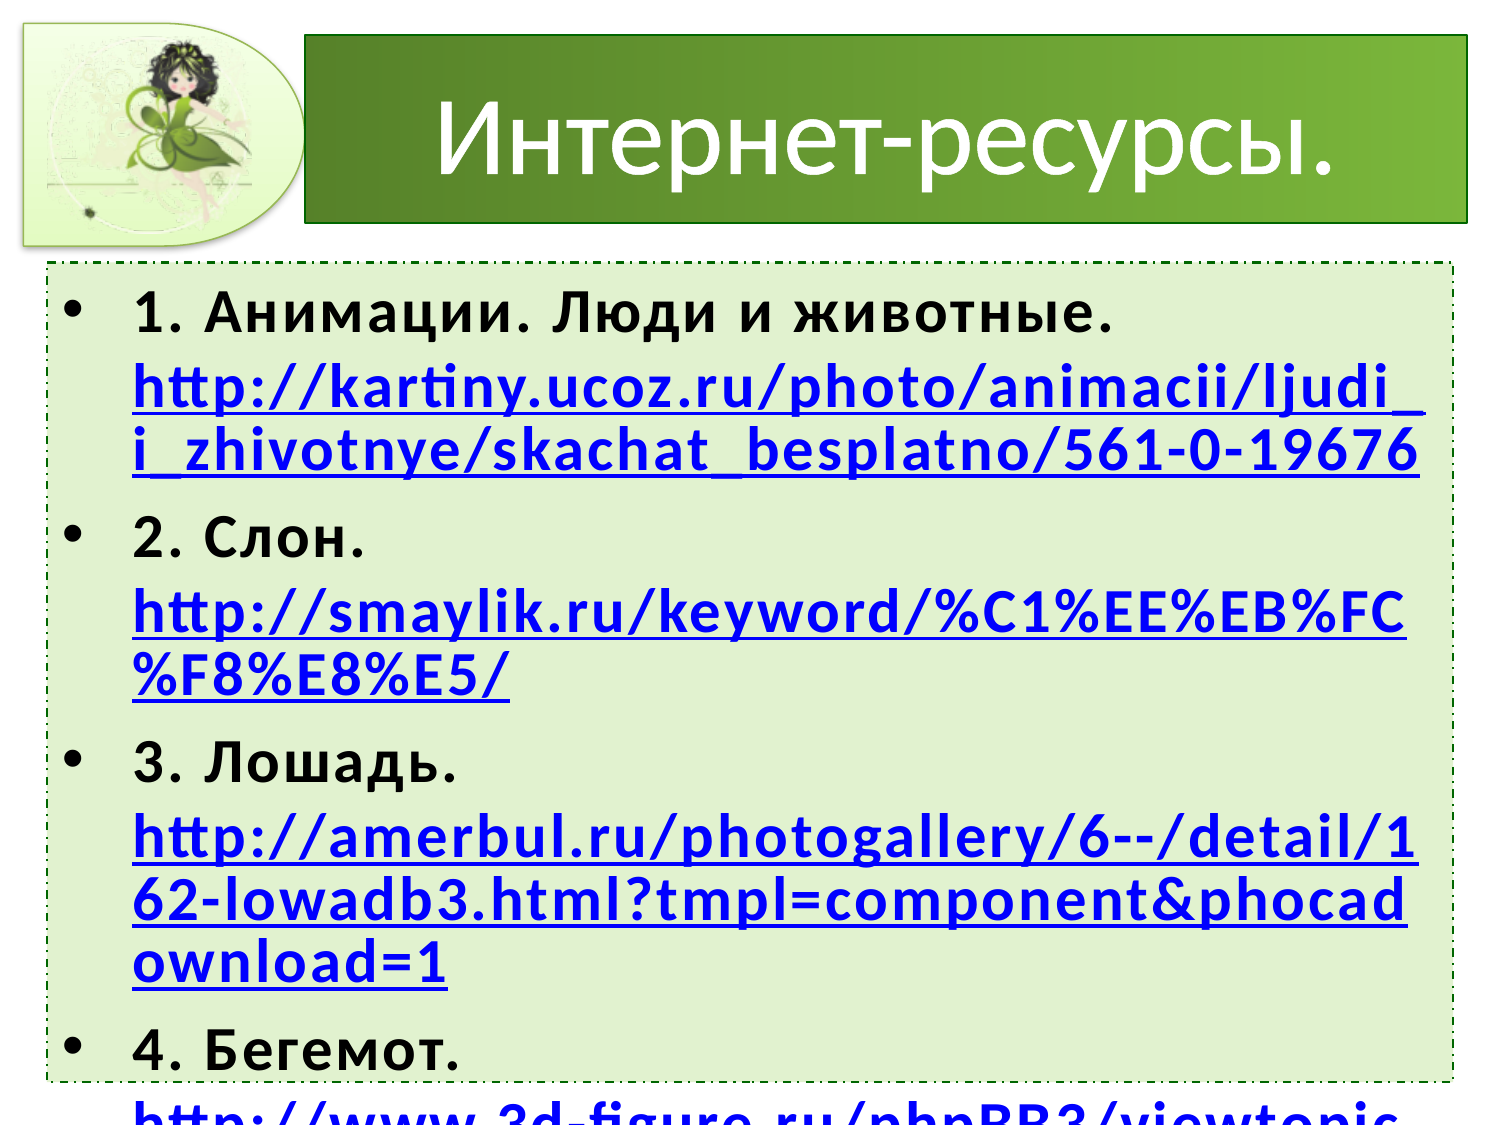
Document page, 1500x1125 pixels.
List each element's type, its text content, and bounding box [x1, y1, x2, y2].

title Интернет-ресурсы. [304, 34, 1468, 224]
picture [46, 35, 252, 234]
list 1. Анимации. Люди и животные.http://kartiny.ucoz.ru/photo/animacii/ljudi_i_zhivotnye/skachat_besplatno/561-0-19676 2. Слон. http://smaylik.ru/keyword/%C1%EE%EB%FC%F8%E8%E5/ 3. Лошадь. http://amerbul.ru/photogallery/6--/detail/162-lowadb3.html?tmpl=component&phocadownload=1 4. Бегемот.http://www.3d-figure.ru/phpBB3/viewtopic.php?p=968 5. Носорог. http://www.16x10.ru/photo/animals/nosorog_rog_ptichki_lug_pole_trava_poiski/4-0-382 [46, 261, 1454, 1083]
